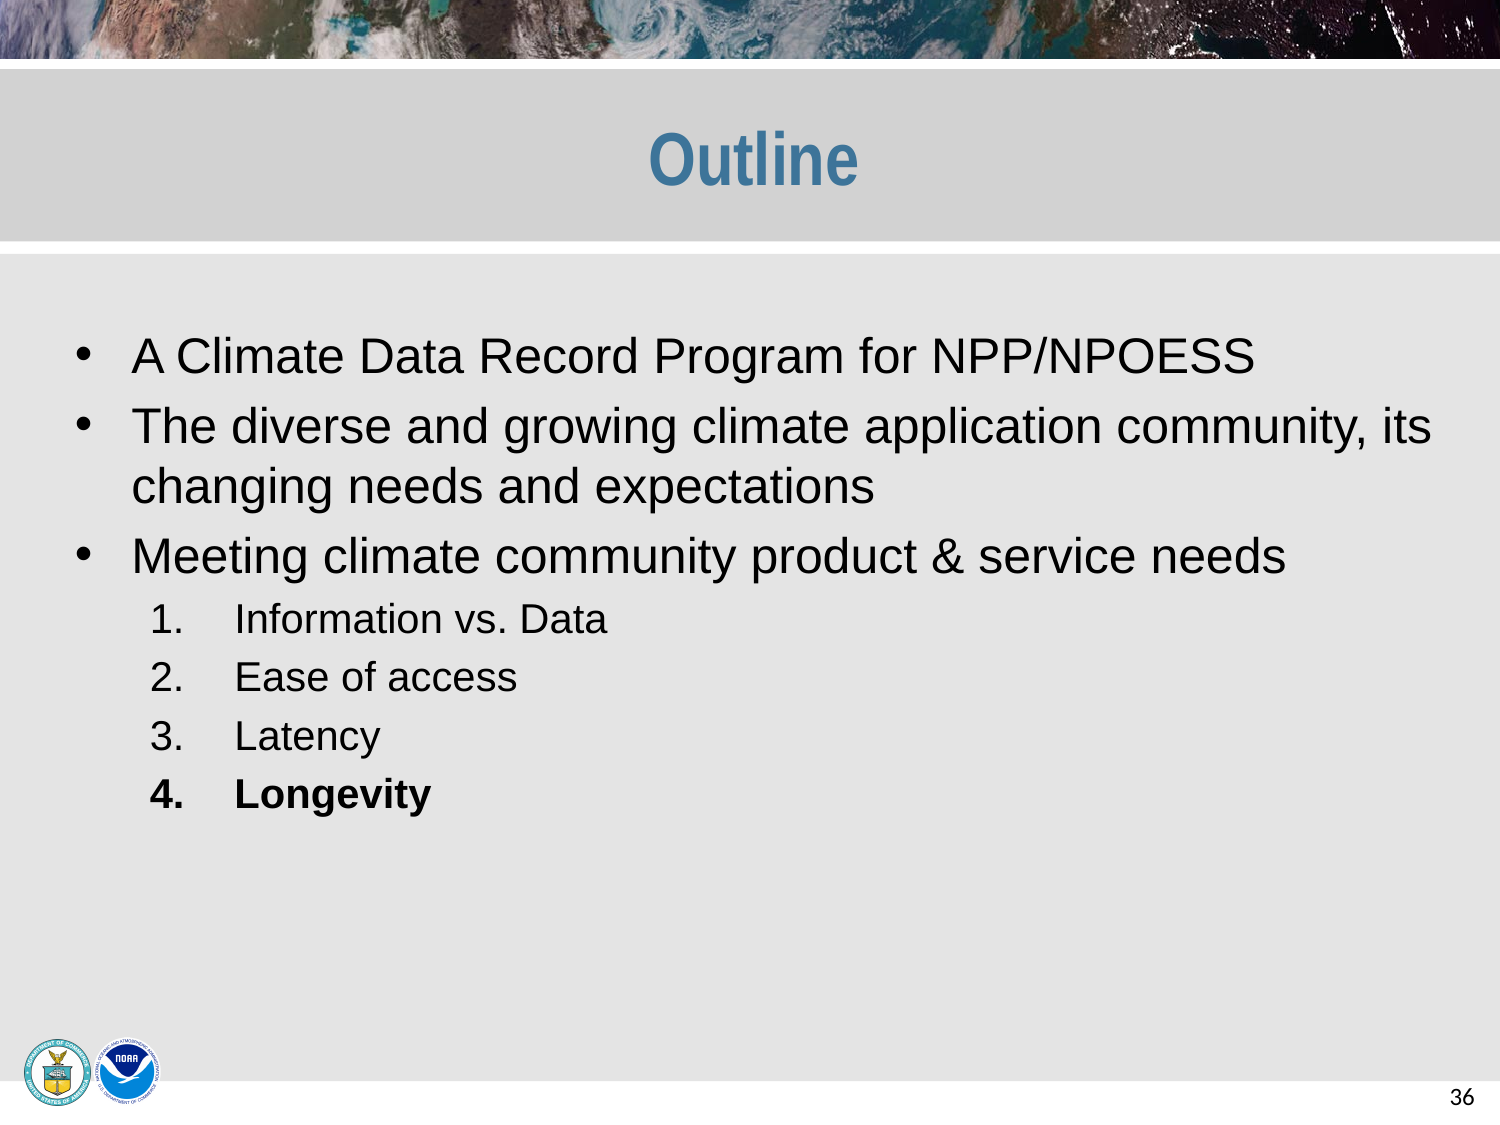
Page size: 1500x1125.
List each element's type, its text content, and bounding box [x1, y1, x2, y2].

picture [0, 0, 1500, 59]
picture [24, 1039, 91, 1106]
title Outline [79, 61, 1430, 250]
picture [93, 1066, 161, 1106]
list A Climate Data Record Program for NPP/NPOESS The diverse and growing climate application community, its changing needs and expectations Meeting climate community product & service needs Information vs. Data Ease of access Latency Longevity [59, 315, 1486, 1066]
